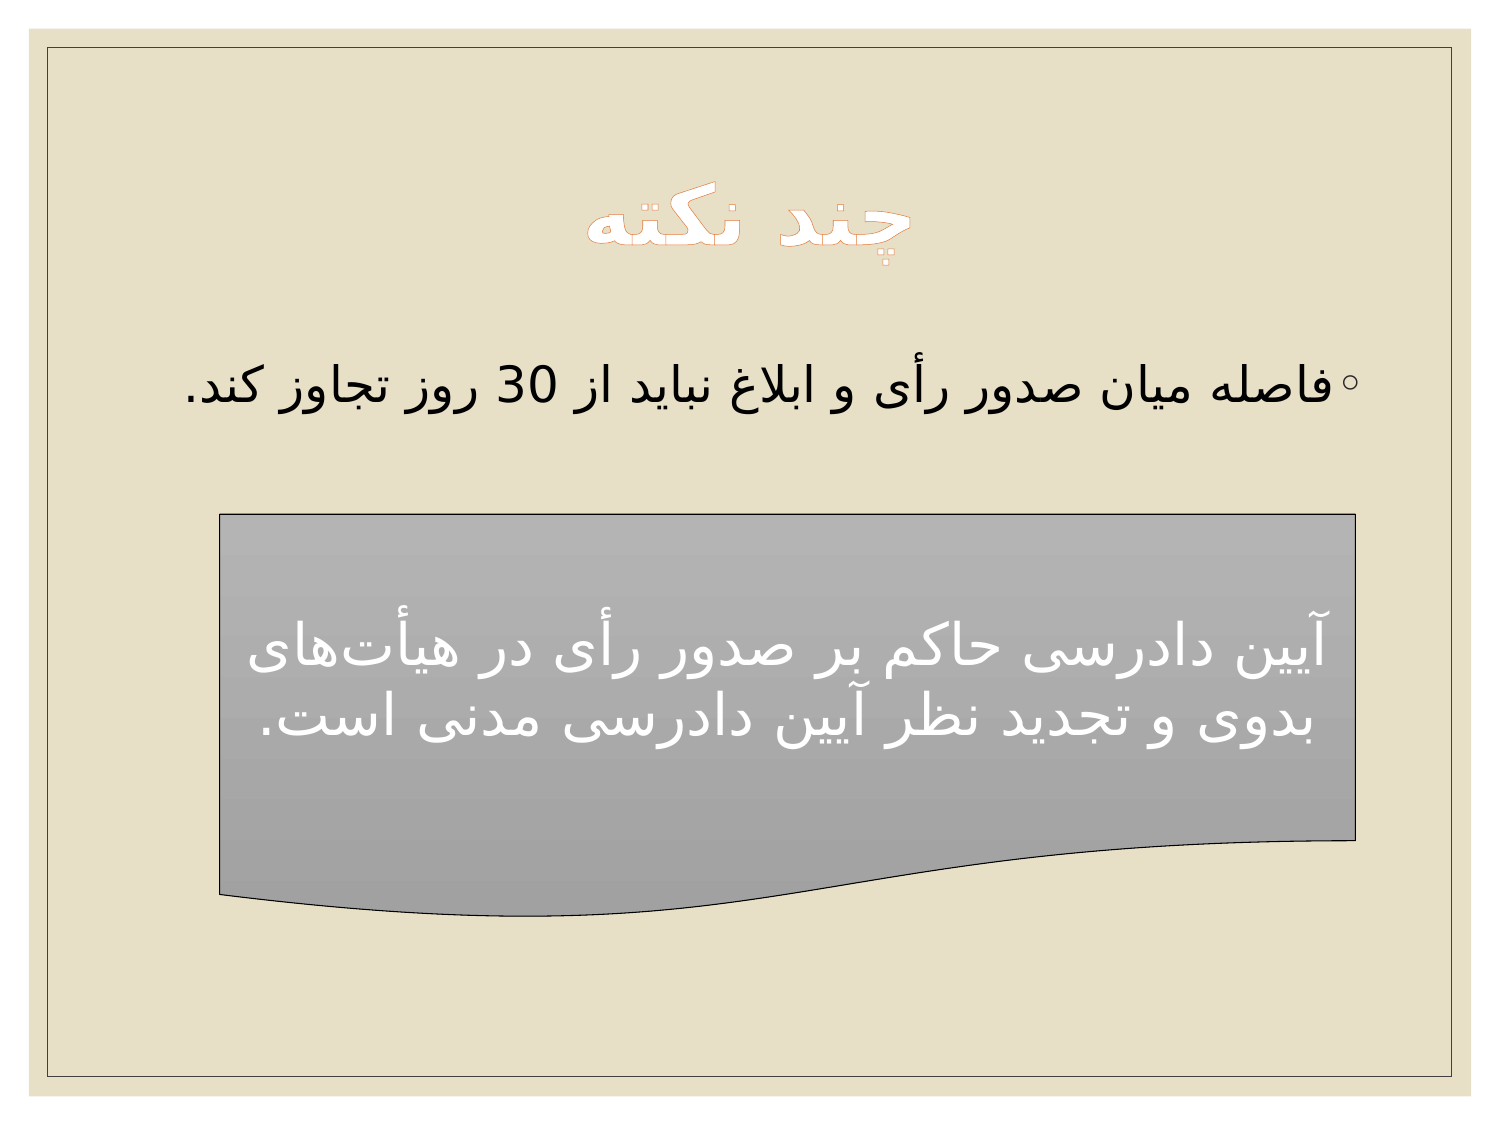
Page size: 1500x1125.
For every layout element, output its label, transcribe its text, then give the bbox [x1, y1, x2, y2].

title چند نکته [120, 105, 1380, 331]
text_box آیین دادرسی حاکم بر صدور رأی در هیأت‌های بدوی و تجدید نظر آیین دادرسی مدنی است. [219, 513, 1356, 917]
list فاصله میان صدور رأی و ابلاغ نباید از 30 روز تجاوز کند. [120, 345, 1380, 990]
